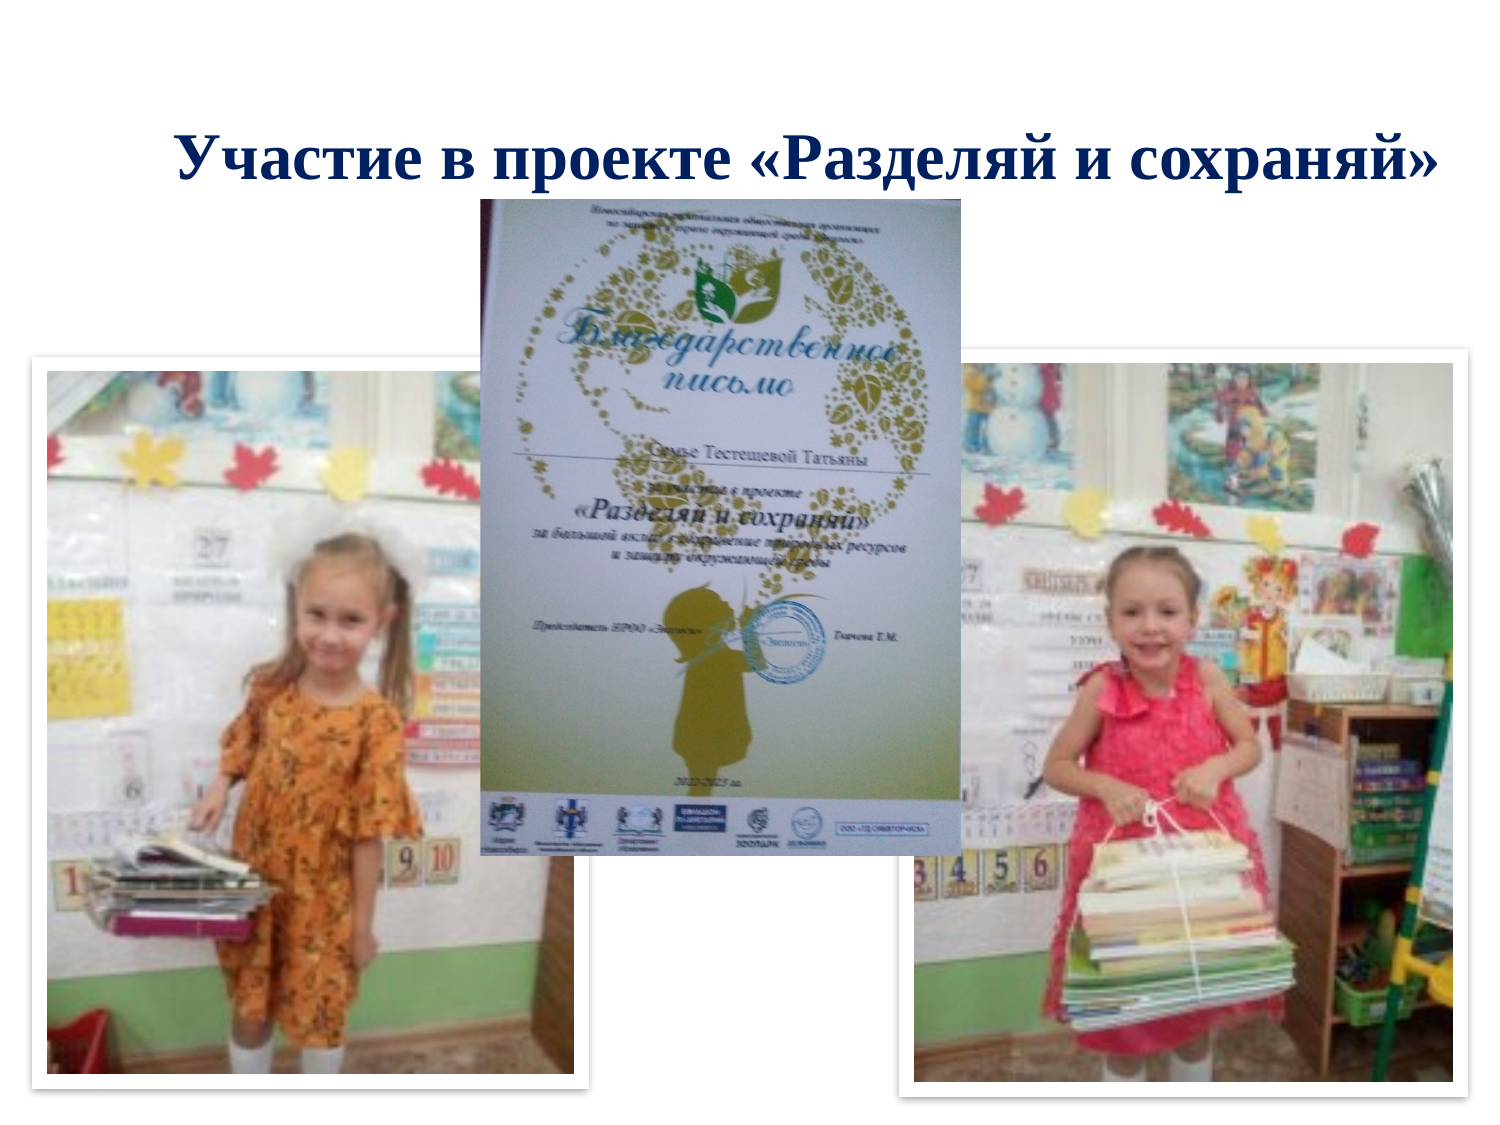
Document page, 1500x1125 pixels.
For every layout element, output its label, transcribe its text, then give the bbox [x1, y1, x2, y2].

picture [46, 198, 1454, 1083]
text_box Участие в проекте «Разделяй и сохраняй» [158, 105, 1458, 201]
